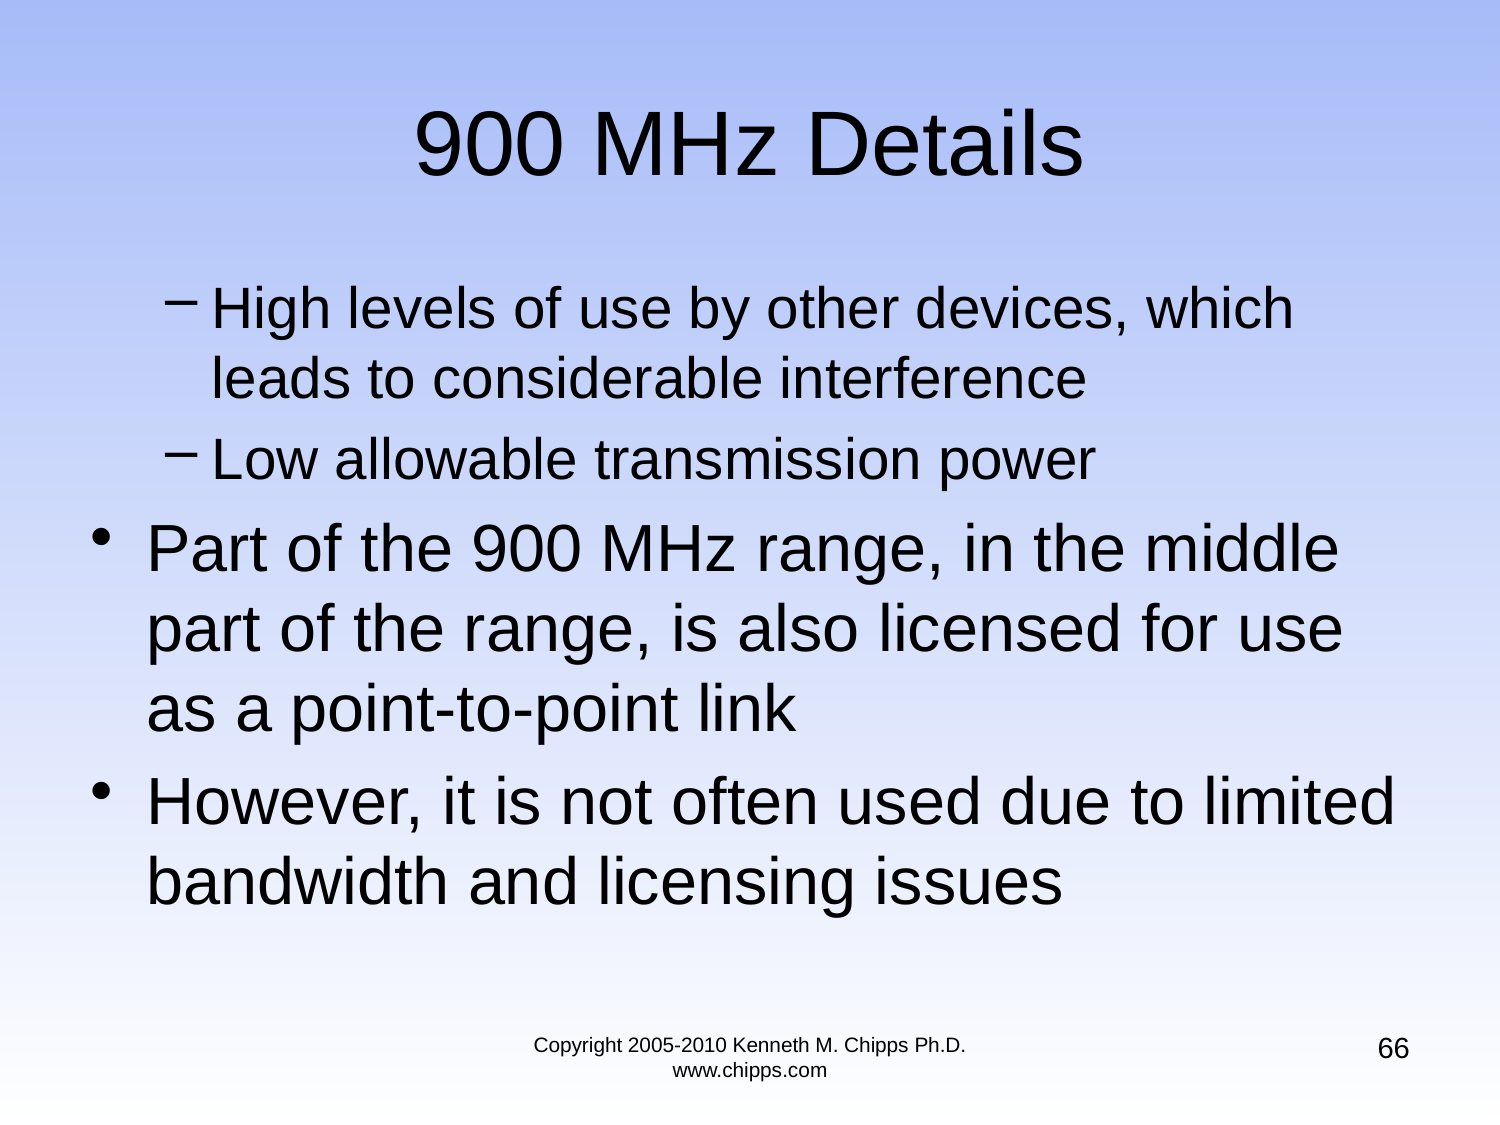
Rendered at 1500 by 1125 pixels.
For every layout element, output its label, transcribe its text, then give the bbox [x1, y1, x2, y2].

footer Copyright 2005-2010 Kenneth M. Chipps Ph.D. www.chipps.com [449, 1024, 1051, 1103]
list High levels of use by other devices, which leads to considerable interference Low allowable transmission power Part of the 900 MHz range, in the middle part of the range, is also licensed for use as a point-to-point link However, it is not often used due to limited bandwidth and licensing issues [75, 262, 1425, 1005]
slide_number 66 [1074, 1021, 1426, 1101]
title 900 MHz Details [75, 45, 1425, 233]
title 5 GHz Details [0, 114, 75, 118]
title 5 GHz Details [1425, 114, 1500, 118]
